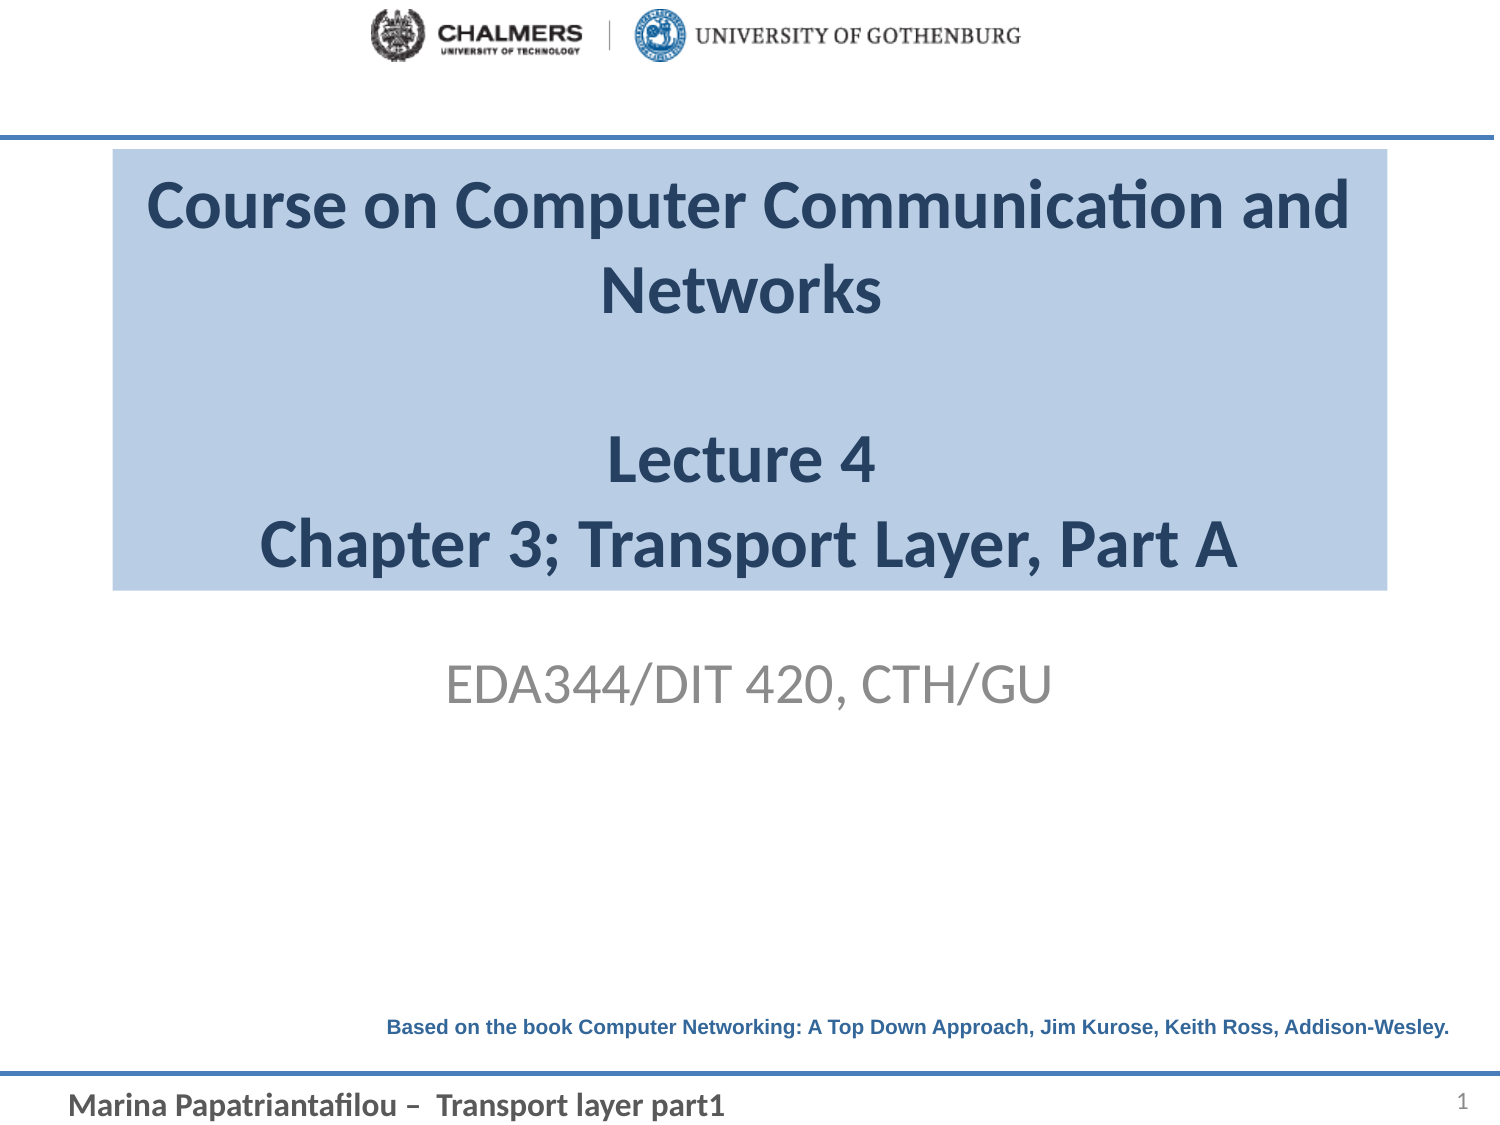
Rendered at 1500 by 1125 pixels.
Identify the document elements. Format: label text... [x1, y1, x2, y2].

subtitle EDA344/DIT 420, CTH/GU [224, 637, 1276, 926]
slide_number 1 [1364, 1069, 1484, 1125]
title Course on Computer Communication and Networks Lecture 4 Chapter 3; Transport Layer, Part A [112, 148, 1388, 591]
picture [371, 9, 1021, 62]
